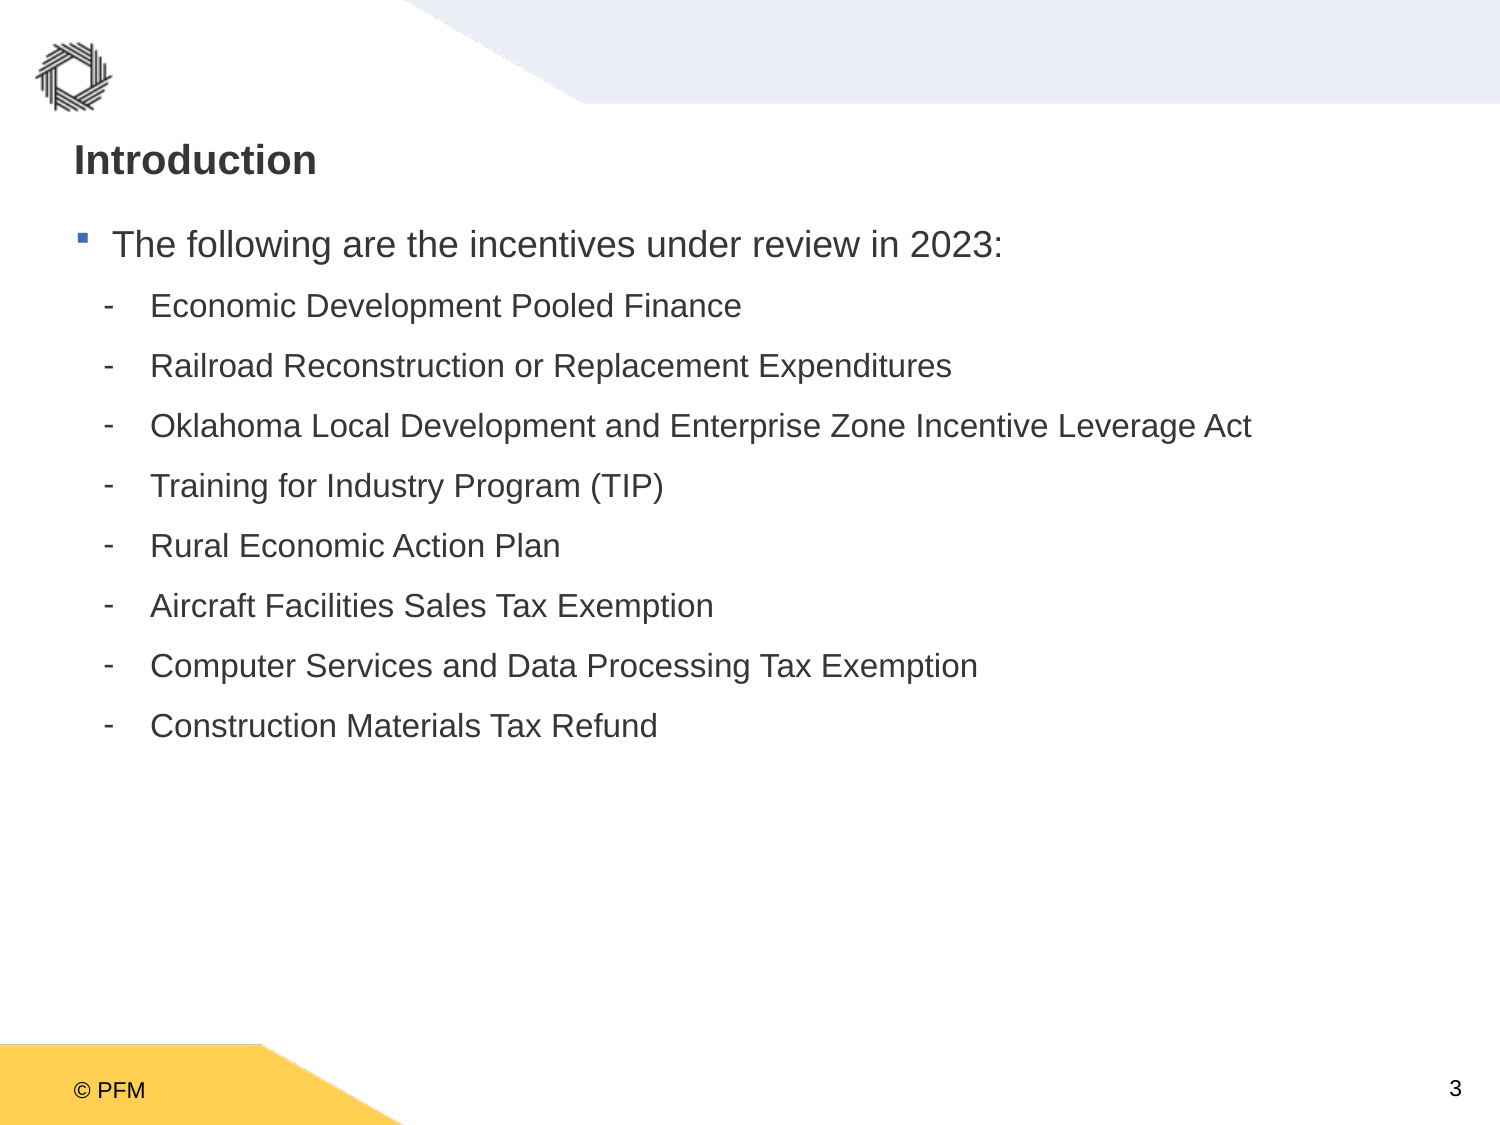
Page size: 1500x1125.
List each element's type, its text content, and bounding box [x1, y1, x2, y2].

title Introduction [73, 138, 1412, 184]
list The following are the incentives under review in 2023: Economic Development Pooled Finance Railroad Reconstruction or Replacement Expenditures Oklahoma Local Development and Enterprise Zone Incentive Leverage Act Training for Industry Program (TIP) Rural Economic Action Plan Aircraft Facilities Sales Tax Exemption Computer Services and Data Processing Tax Exemption Construction Materials Tax Refund [75, 215, 1425, 962]
